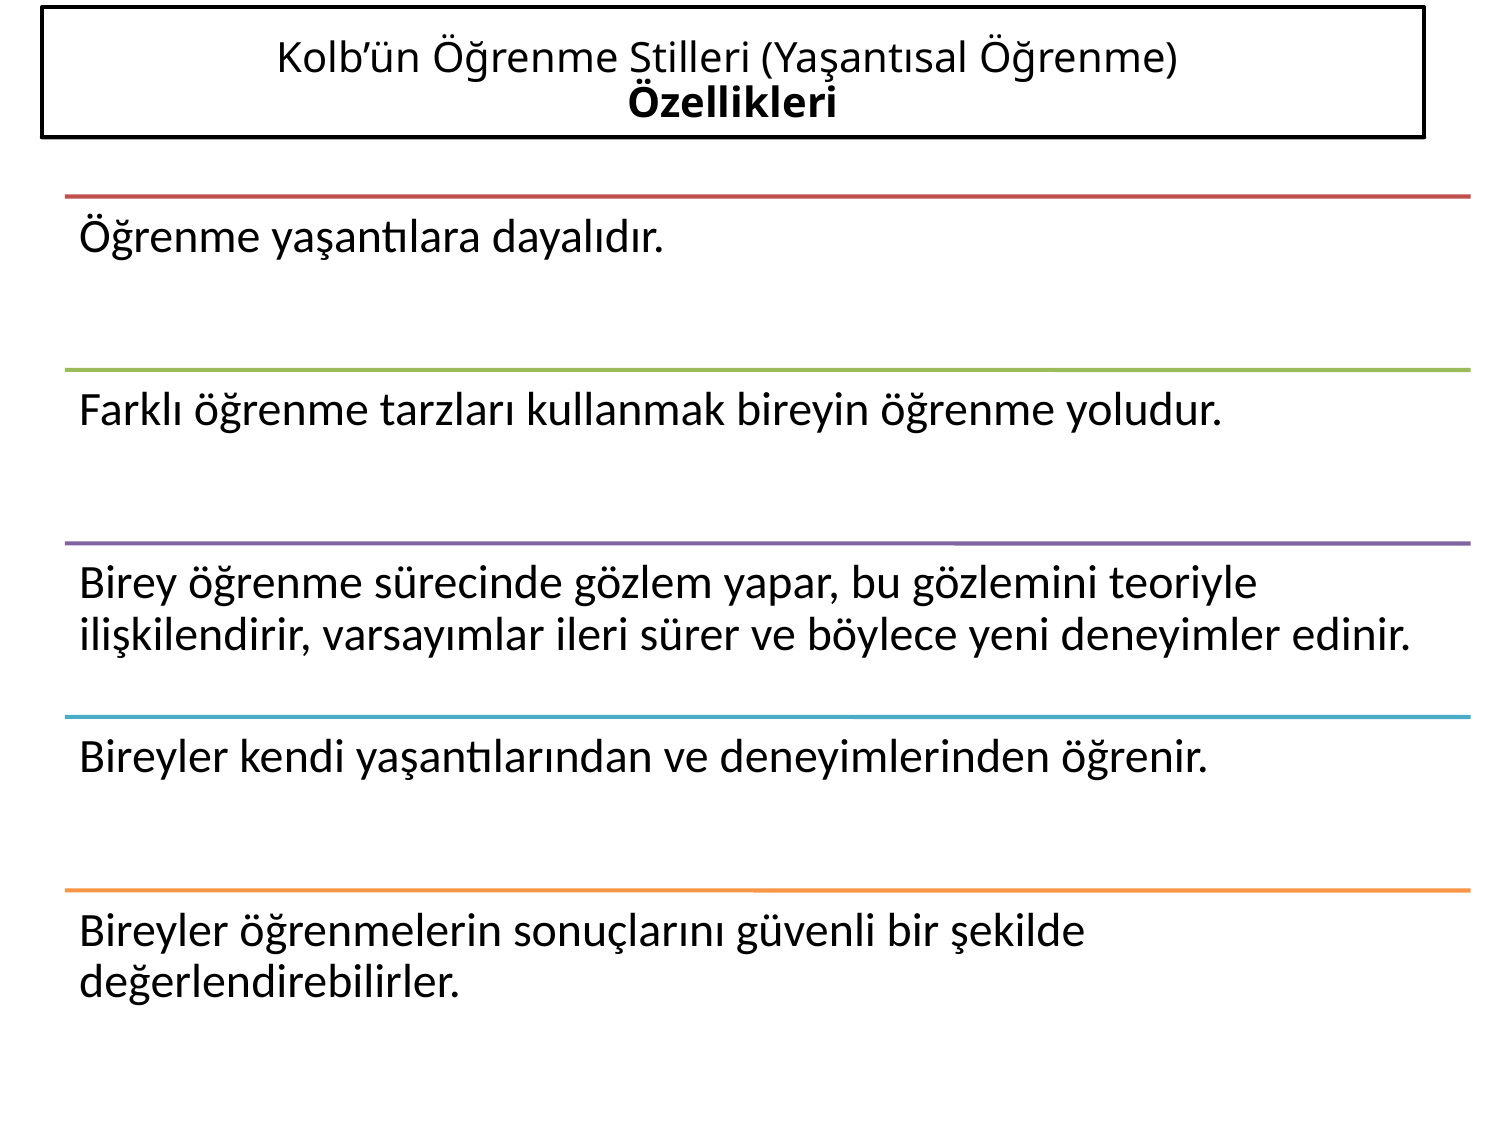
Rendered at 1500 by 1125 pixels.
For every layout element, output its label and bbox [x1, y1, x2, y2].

text_box [41, 6, 1426, 138]
list [64, 196, 1471, 1065]
